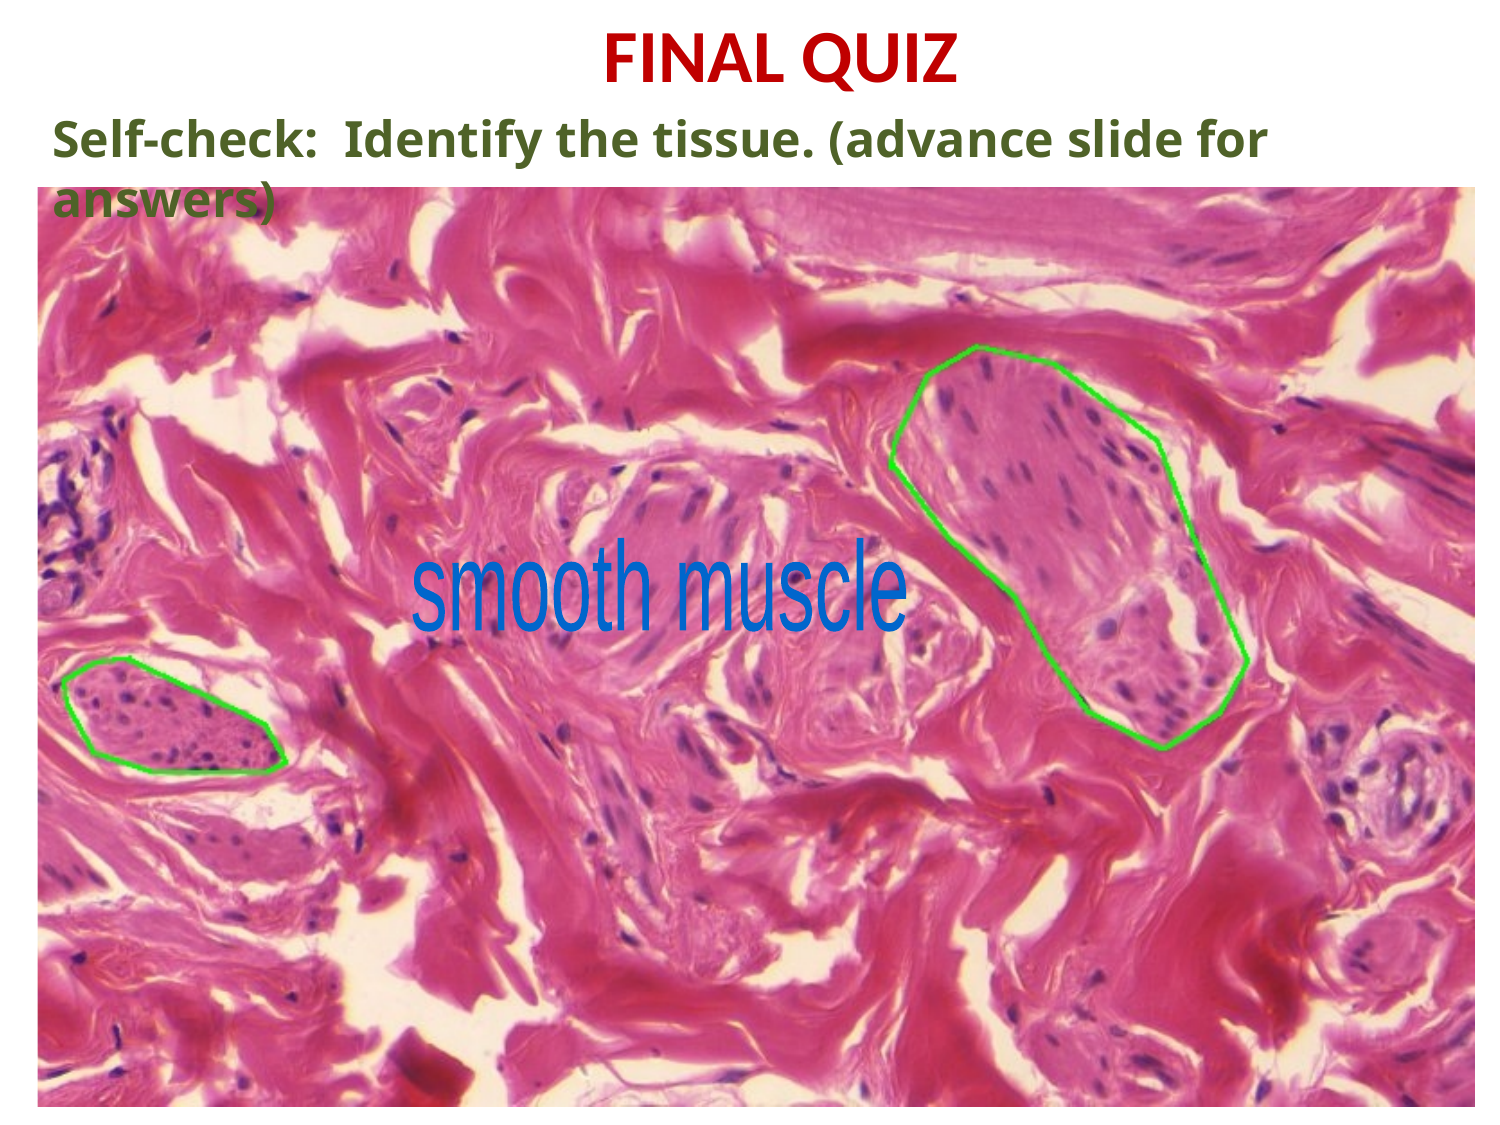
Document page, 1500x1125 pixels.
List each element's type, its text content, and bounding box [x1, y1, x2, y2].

text_box Final quiz [249, 0, 1313, 99]
text_box Self-check: Identify the tissue. (advance slide for answers) [37, 99, 1463, 186]
picture [37, 186, 1476, 1107]
